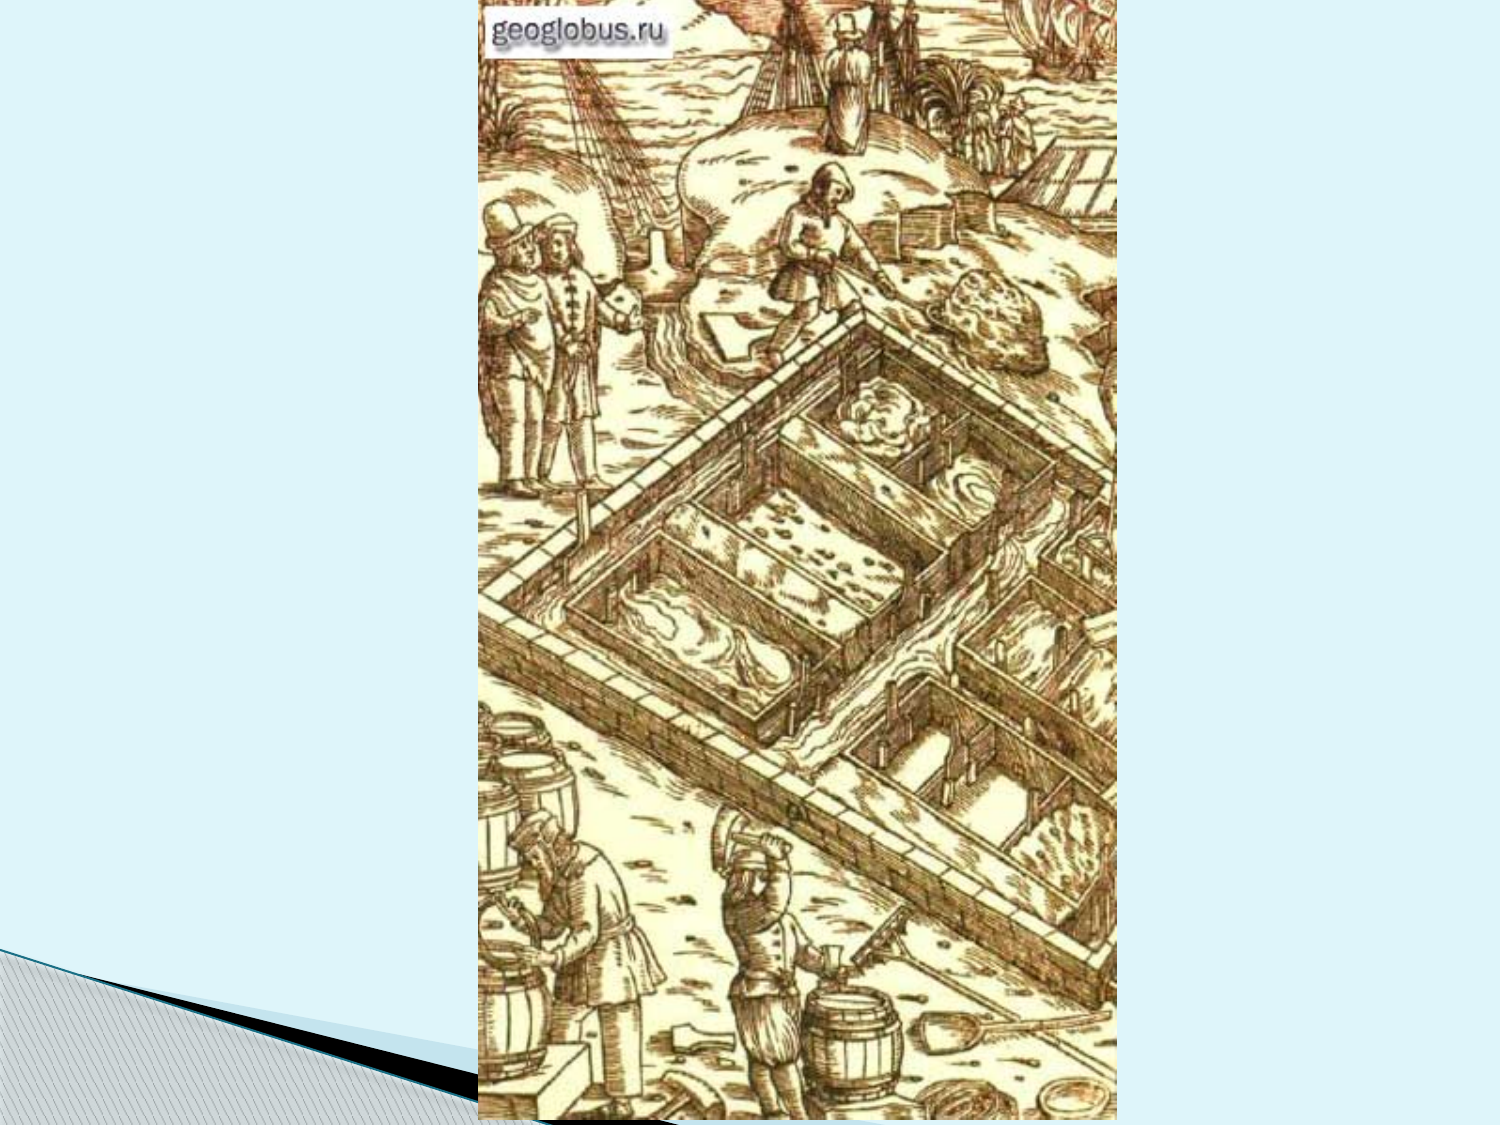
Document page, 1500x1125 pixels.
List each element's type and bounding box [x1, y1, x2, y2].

picture [478, 0, 1117, 1121]
